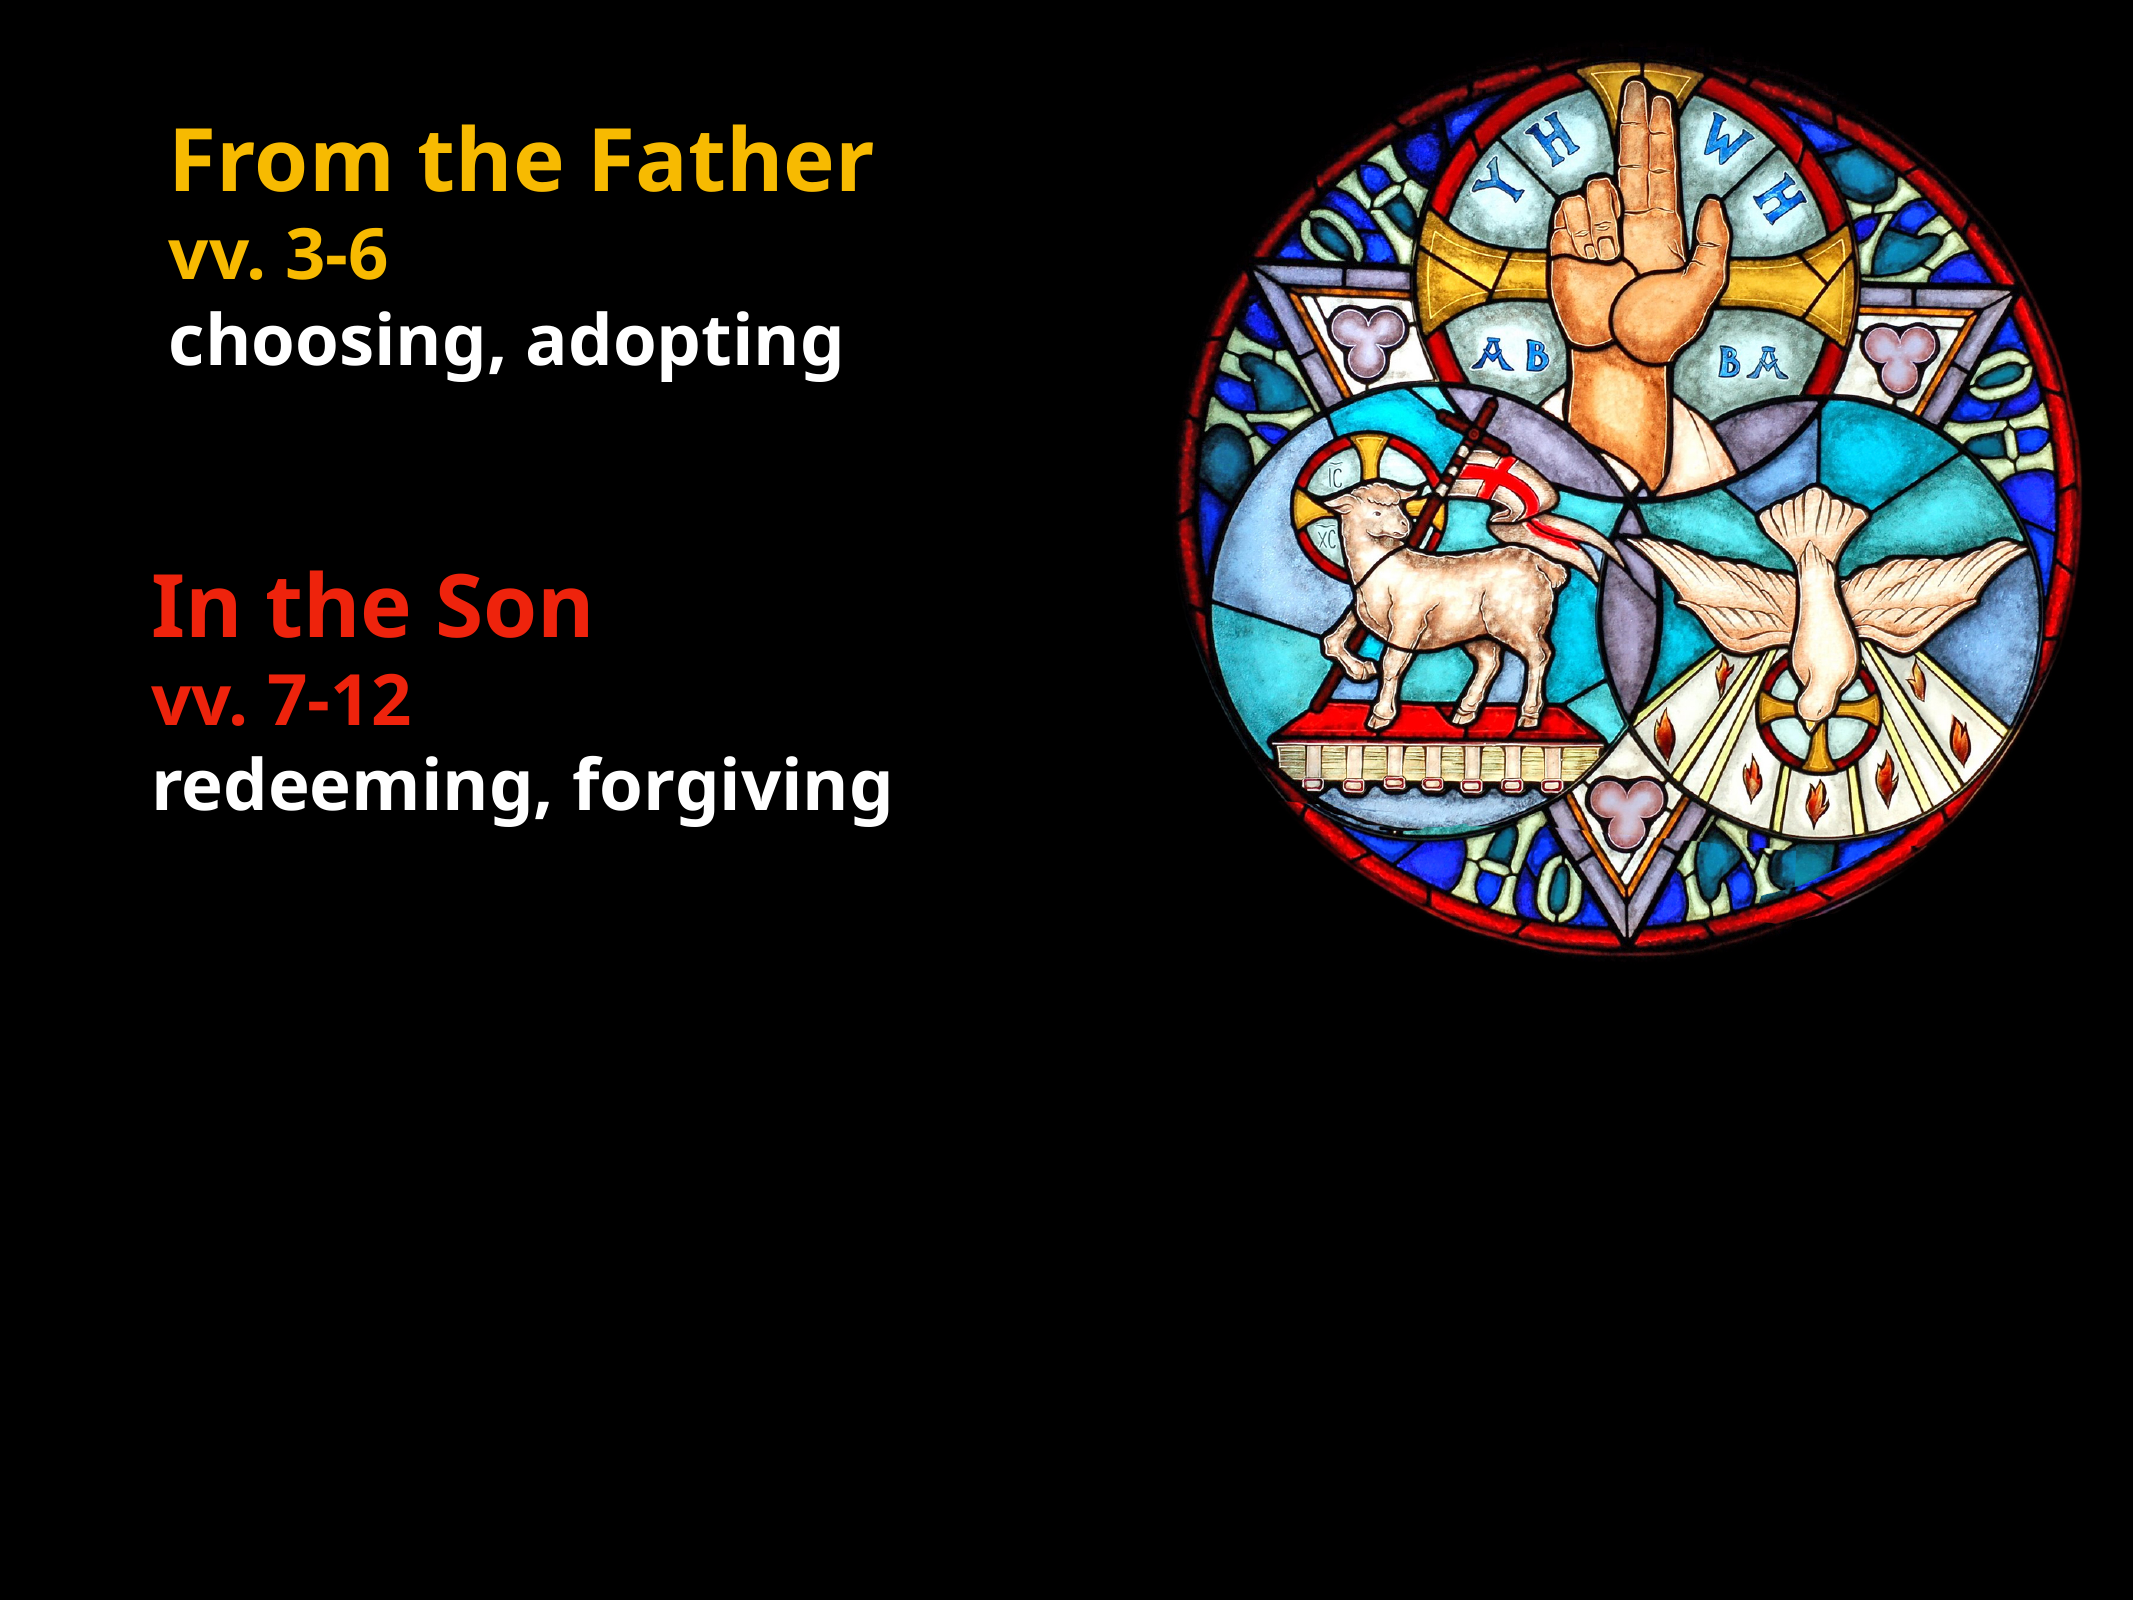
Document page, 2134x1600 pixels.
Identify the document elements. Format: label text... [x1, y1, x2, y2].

text_box In the Son vv. 7-12 redeeming, forgiving [142, 541, 904, 834]
picture [1149, 32, 2099, 983]
text_box From the Father vv. 3-6 choosing, adopting [160, 95, 885, 388]
